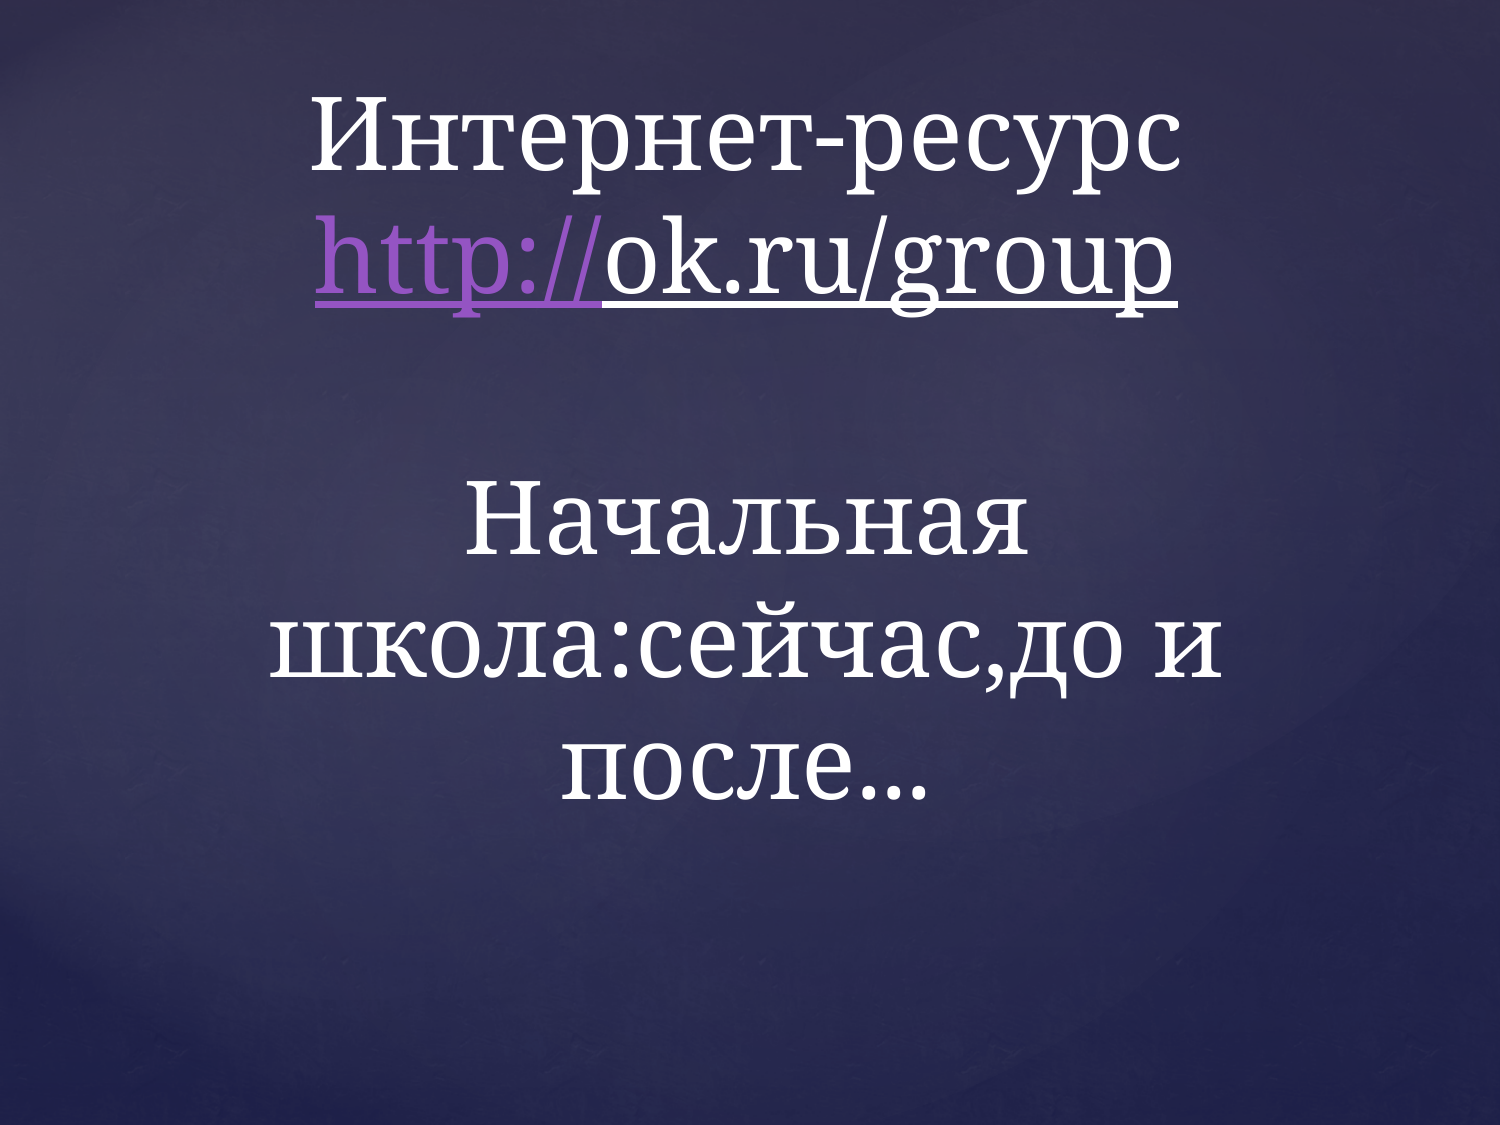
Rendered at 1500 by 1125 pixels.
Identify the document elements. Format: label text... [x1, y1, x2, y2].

title Интернет-ресурс http://ok.ru/group Начальная школа:сейчас,до и после... [127, 54, 1365, 950]
